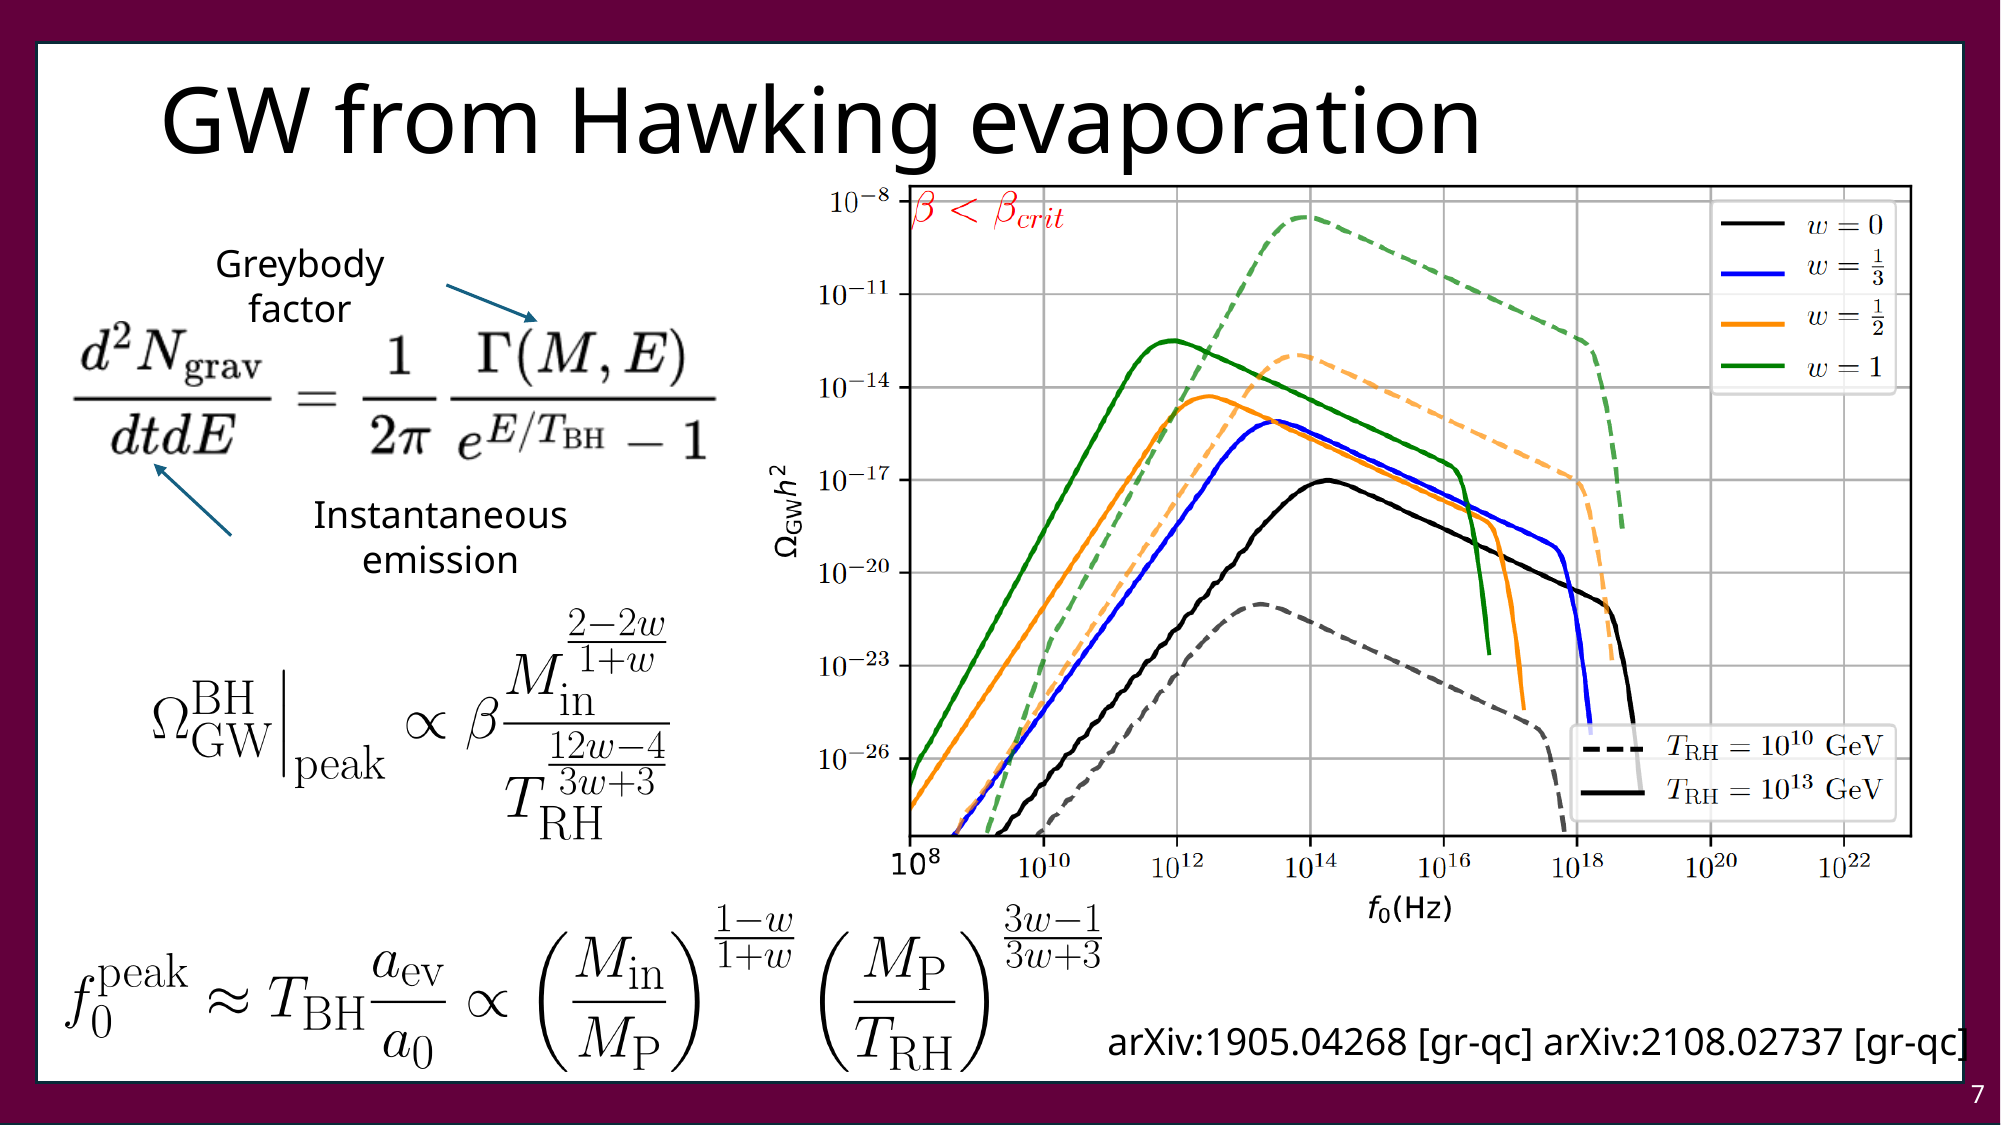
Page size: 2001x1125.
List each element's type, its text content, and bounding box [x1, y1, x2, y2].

slide_number 7 [1550, 1065, 2000, 1125]
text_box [445, 262, 539, 323]
picture [153, 607, 670, 841]
title GW from Hawking evaporation [144, 15, 1870, 233]
picture [64, 180, 1914, 1072]
picture [66, 320, 723, 465]
text_box Instantaneous emission [231, 483, 651, 588]
text_box Greybody factor [153, 232, 447, 320]
text_box arXiv:1905.04268 [gr-qc] arXiv:2108.02737 [gr-qc] [1102, 1010, 2000, 1071]
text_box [153, 463, 232, 515]
